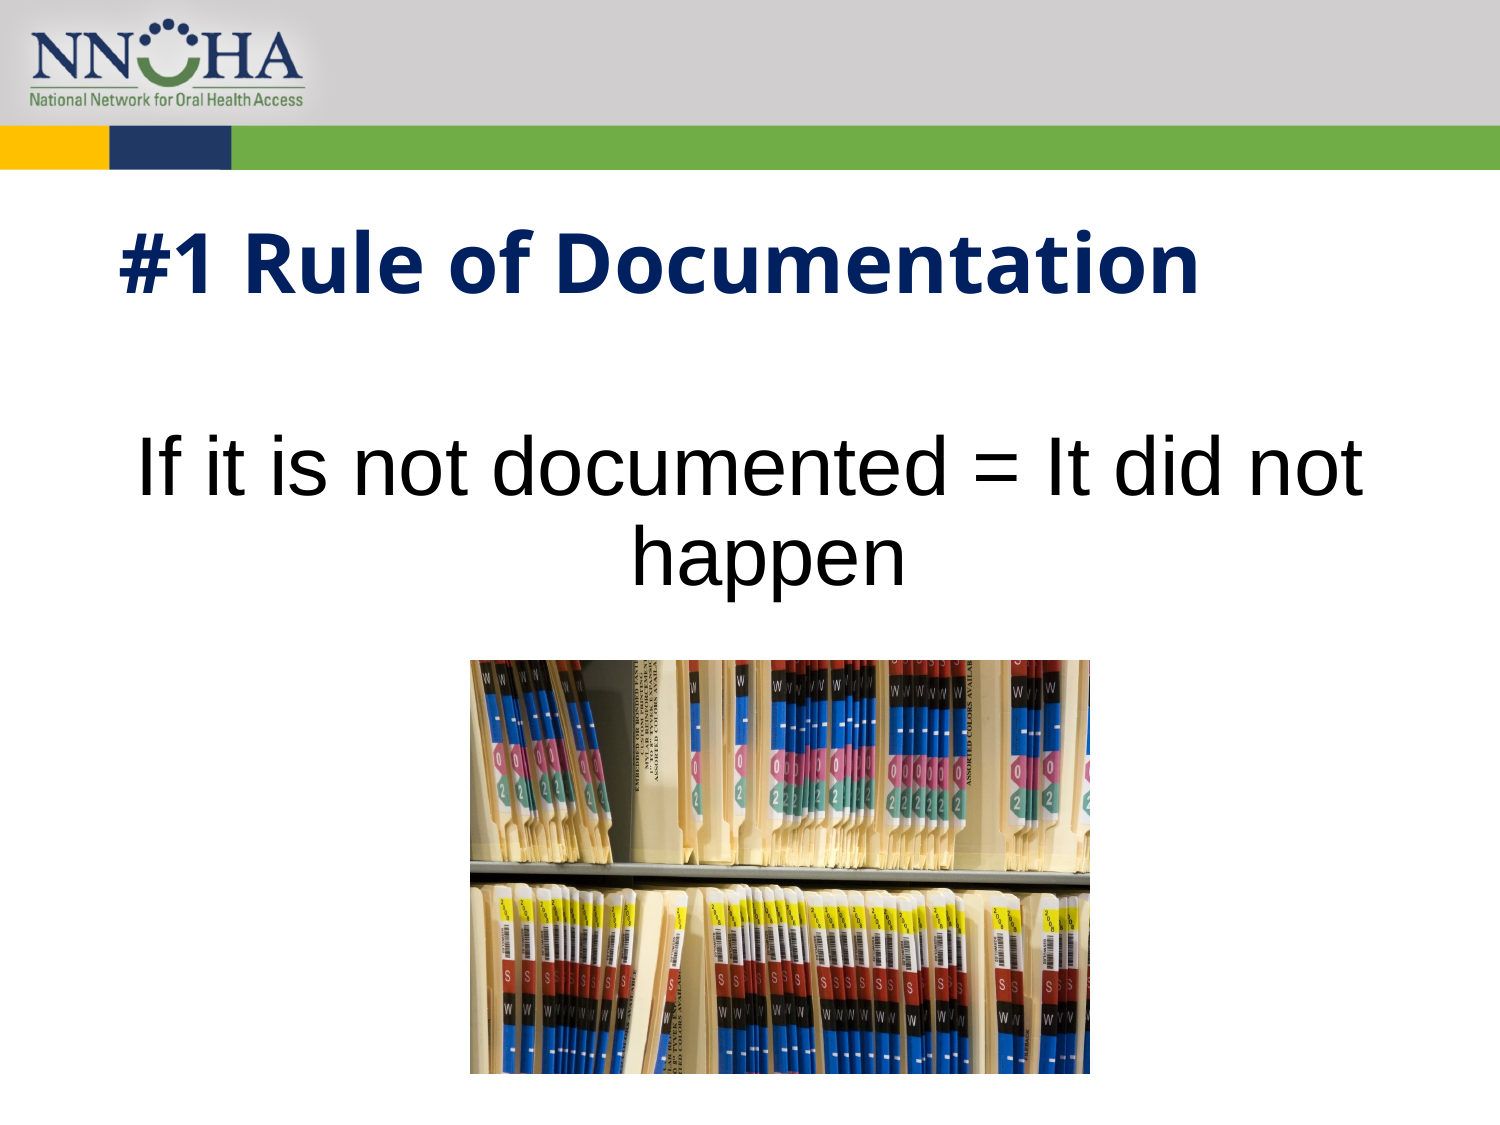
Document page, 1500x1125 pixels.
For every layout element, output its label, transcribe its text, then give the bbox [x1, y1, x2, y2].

list If it is not documented = It did not happen [0, 324, 1500, 1000]
picture [0, 0, 1500, 170]
title #1 Rule of Documentation [103, 204, 1397, 324]
picture [470, 660, 1090, 1074]
